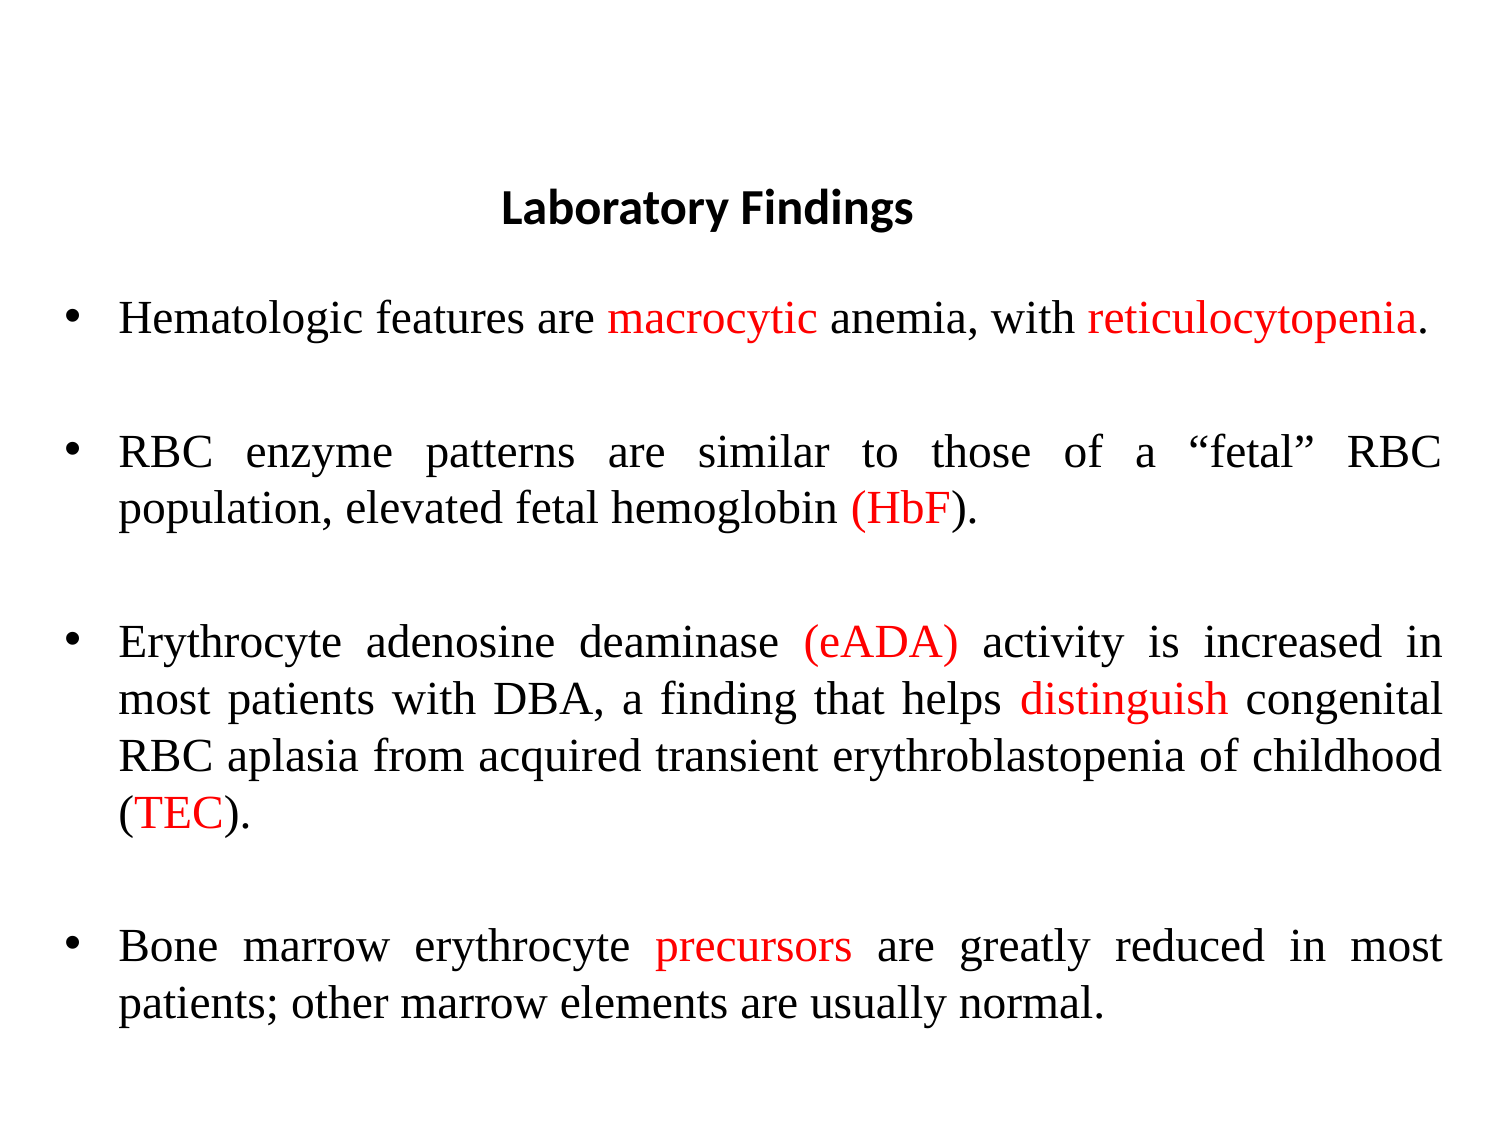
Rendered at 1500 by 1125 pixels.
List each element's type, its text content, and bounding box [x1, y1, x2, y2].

list Hematologic features are macrocytic anemia, with reticulocytopenia. RBC enzyme patterns are similar to those of a “fetal” RBC population, elevated fetal hemoglobin (HbF). Erythrocyte adenosine deaminase (eADA) activity is increased in most patients with DBA, a finding that helps distinguish congenital RBC aplasia from acquired transient erythroblastopenia of childhood (TEC). Bone marrow erythrocyte precursors are greatly reduced in most patients; other marrow elements are usually normal. [49, 278, 1459, 1091]
title Laboratory Findings [61, 166, 1355, 242]
